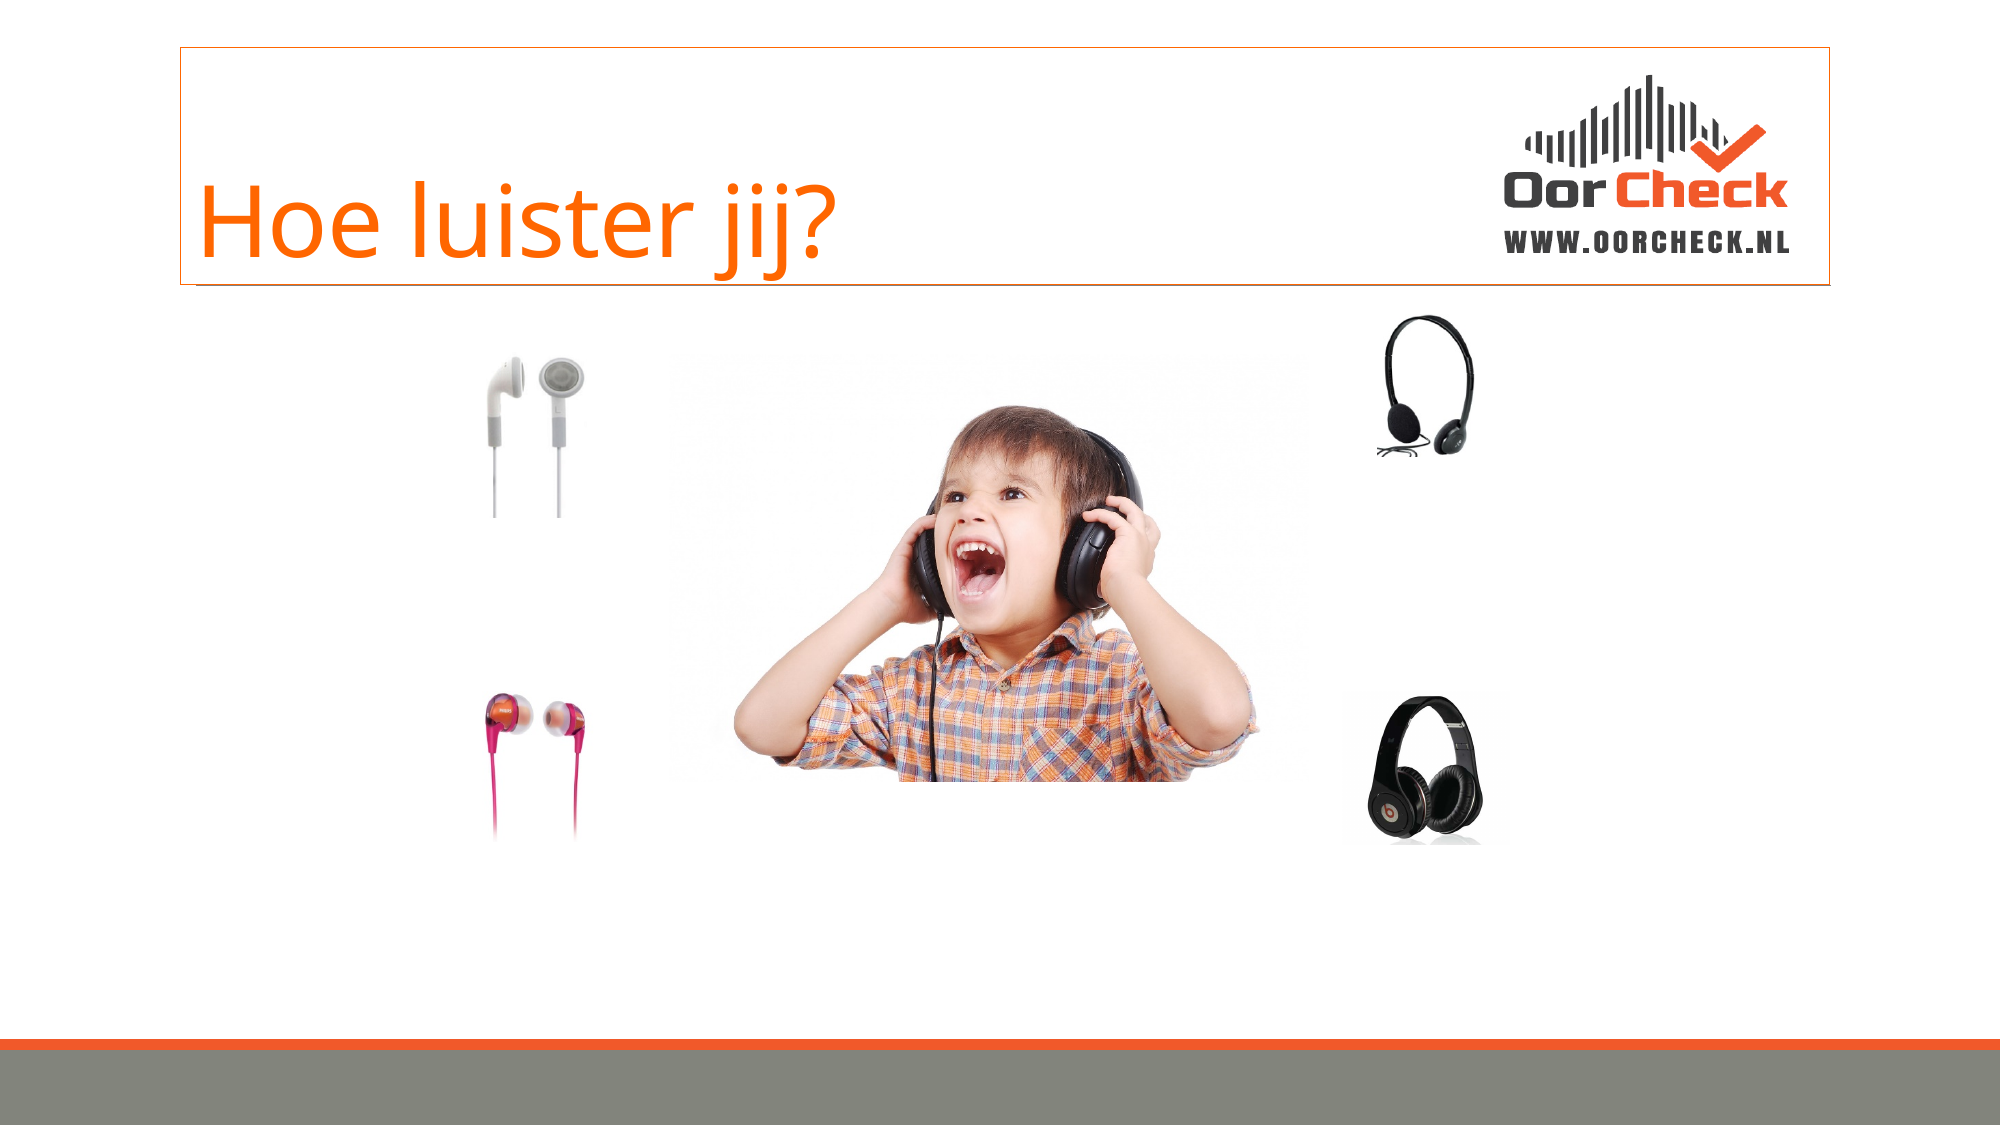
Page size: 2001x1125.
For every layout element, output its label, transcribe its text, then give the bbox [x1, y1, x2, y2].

picture [669, 353, 1310, 783]
picture [1377, 313, 1476, 457]
title Hoe luister jij? [180, 47, 1830, 285]
picture [479, 349, 587, 518]
picture [471, 690, 596, 843]
picture [1341, 690, 1511, 845]
